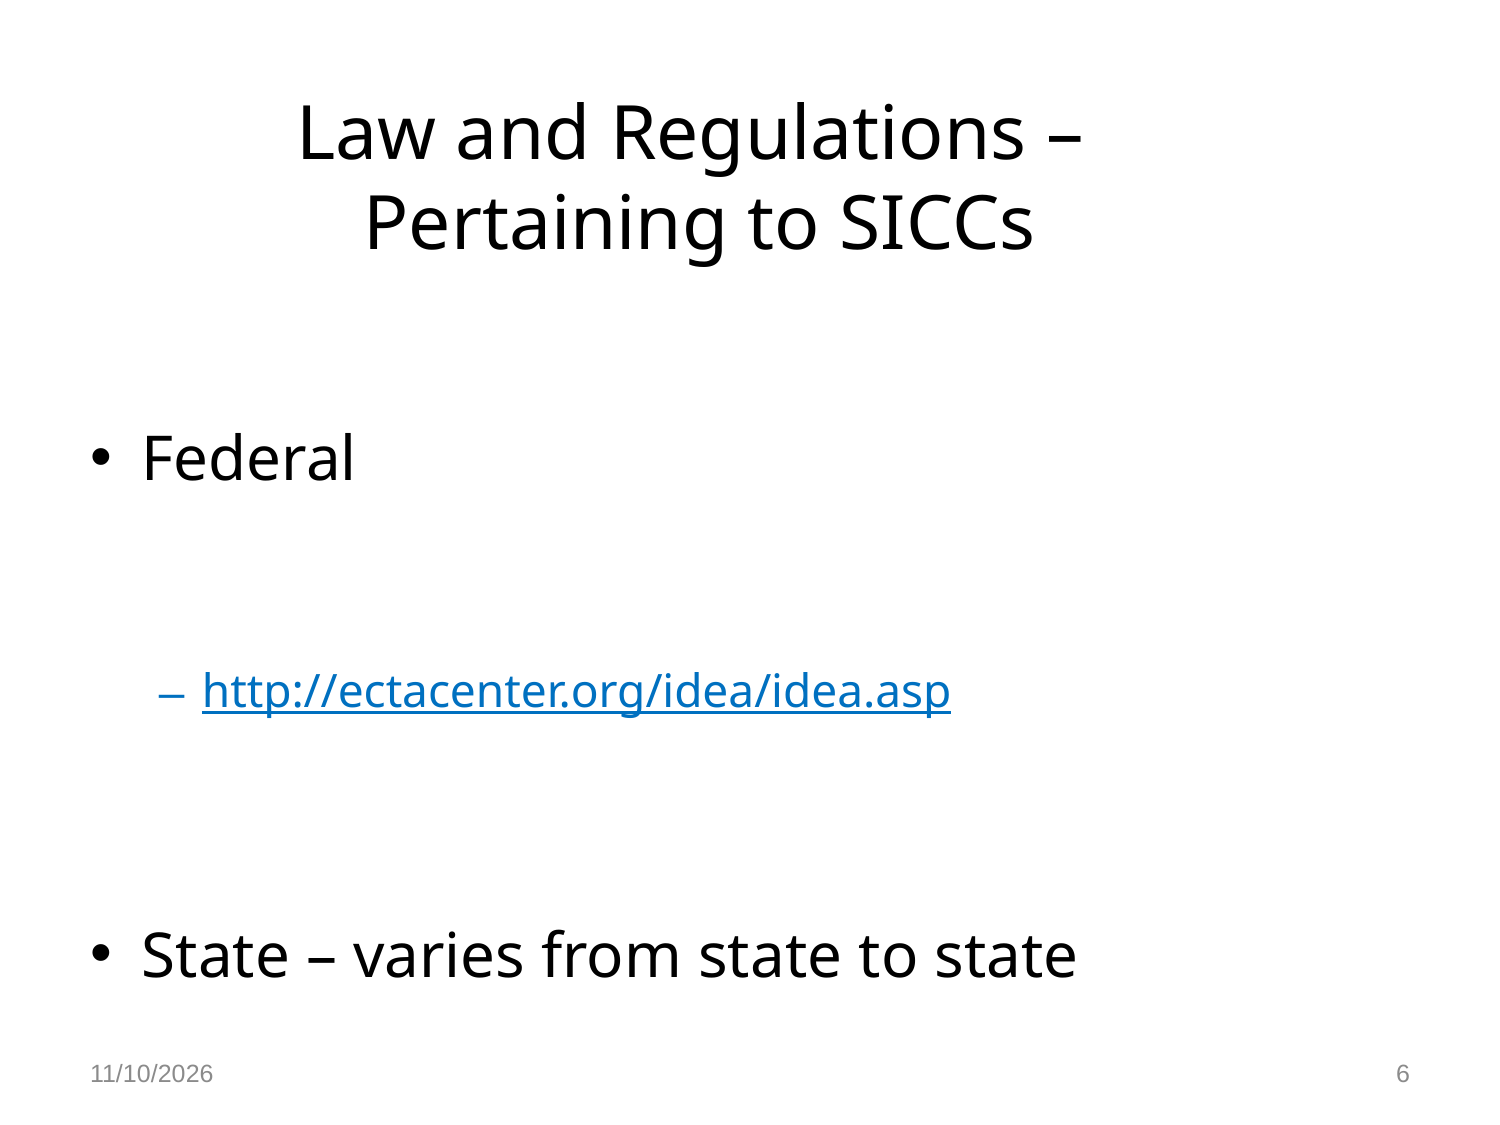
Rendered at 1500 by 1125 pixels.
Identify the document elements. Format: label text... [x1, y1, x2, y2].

title Law and Regulations – Pertaining to SICCs [50, 99, 1350, 250]
slide_number 6 [1074, 1042, 1425, 1103]
list Federal http://ectacenter.org/idea/idea.asp State – varies from state to state [75, 262, 1425, 1005]
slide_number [75, 1042, 425, 1103]
